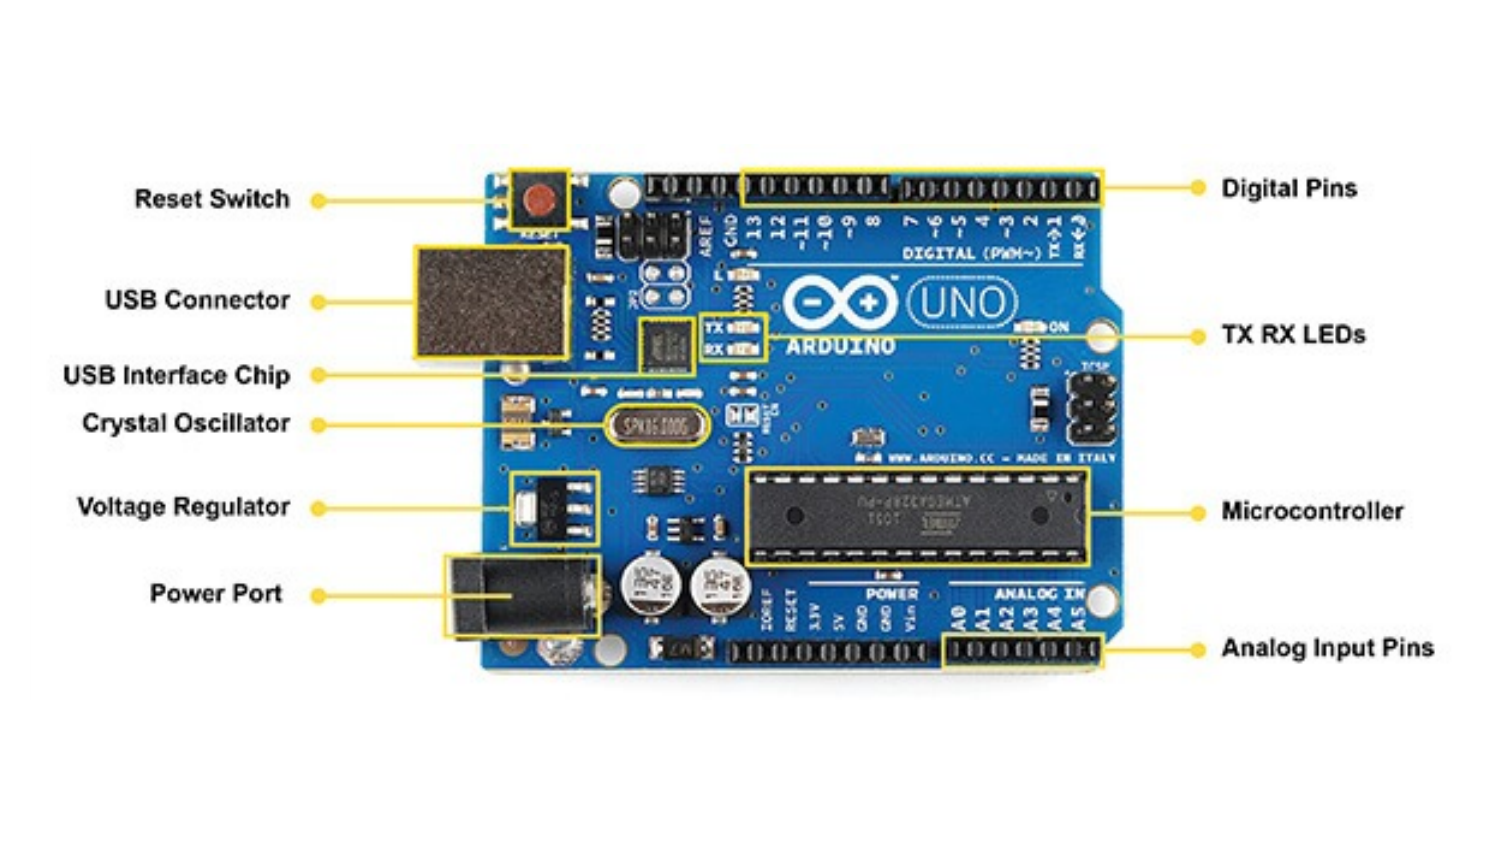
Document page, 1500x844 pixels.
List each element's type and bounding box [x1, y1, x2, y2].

picture [29, 144, 1471, 700]
